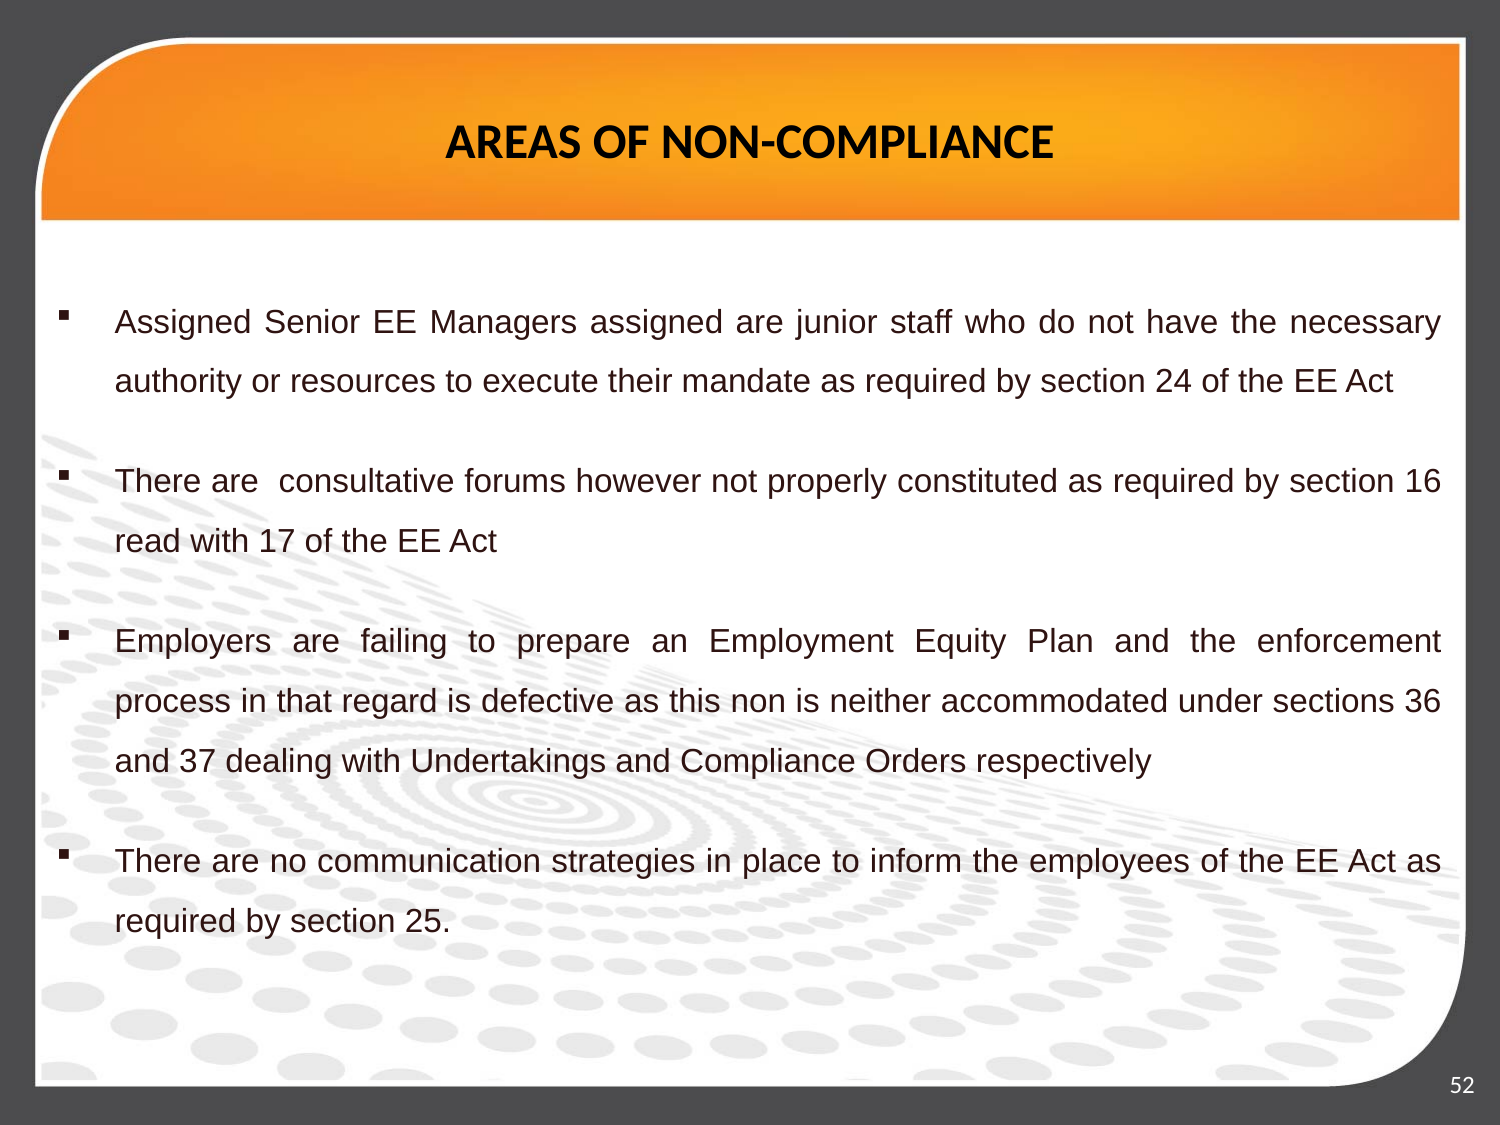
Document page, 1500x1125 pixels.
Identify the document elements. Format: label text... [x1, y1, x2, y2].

picture [0, 0, 1500, 1125]
title AREAS OF NON-COMPLIANCE [74, 44, 1426, 192]
list Assigned Senior EE Managers assigned are junior staff who do not have the necessary authority or resources to execute their mandate as required by section 24 of the EE Act There are consultative forums however not properly constituted as required by section 16 read with 17 of the EE Act Employers are failing to prepare an Employment Equity Plan and the enforcement process in that regard is defective as this non is neither accommodated under sections 36 and 37 dealing with Undertakings and Compliance Orders respectively There are no communication strategies in place to inform the employees of the EE Act as required by section 25. [41, 192, 1459, 1043]
slide_number 52 [1065, 1042, 1491, 1125]
